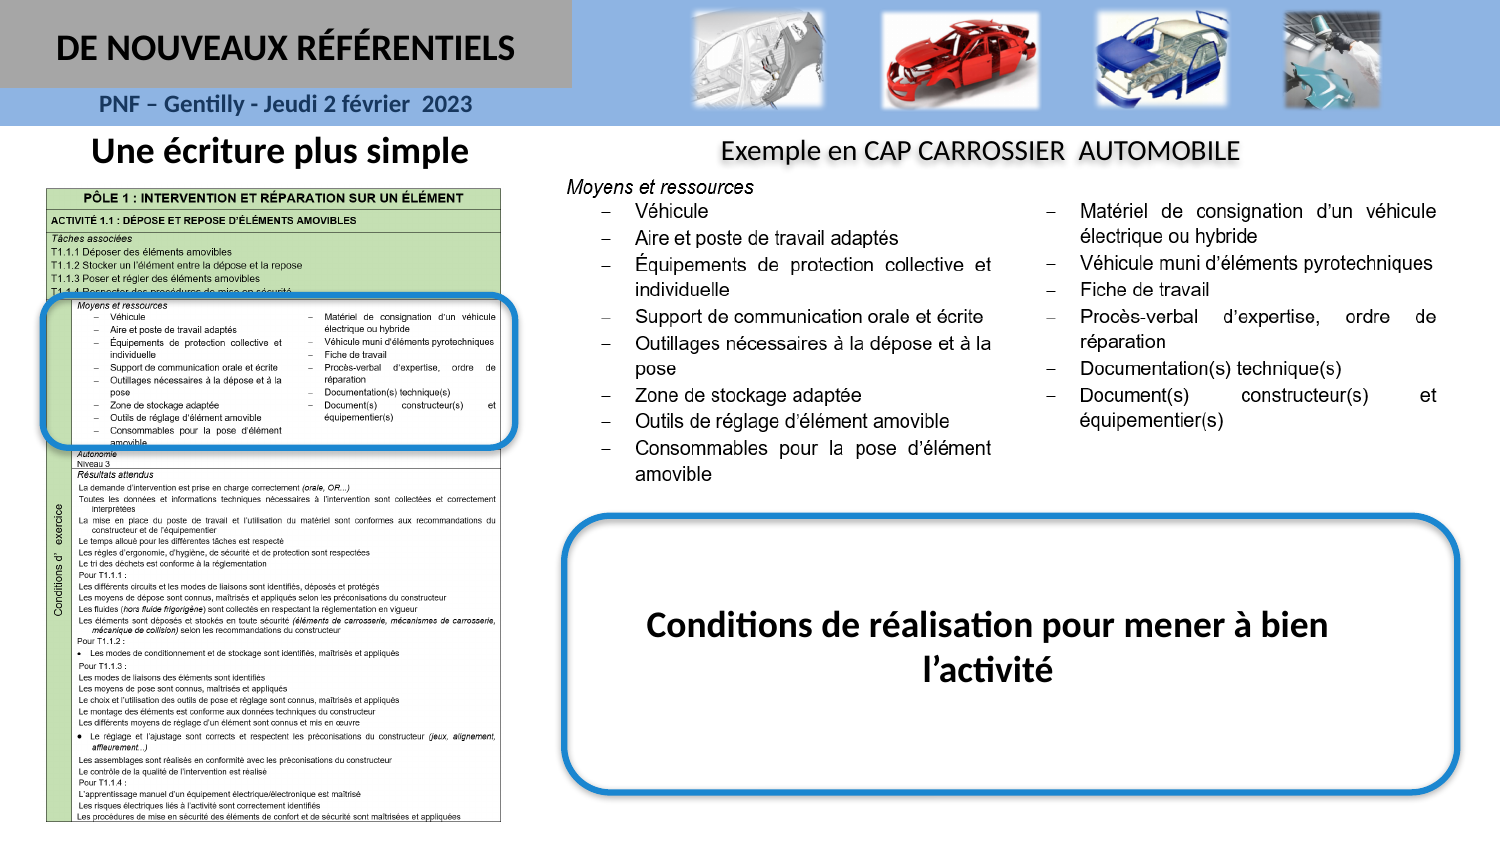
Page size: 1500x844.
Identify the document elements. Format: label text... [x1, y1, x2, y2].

picture [563, 176, 1439, 484]
picture [884, 14, 1037, 107]
picture [697, 14, 820, 104]
picture [42, 184, 504, 825]
text_box [563, 514, 1459, 794]
text_box [508, 301, 517, 442]
text_box Exemple en CAP CARROSSIER AUTOMOBILE [597, 124, 1421, 175]
text_box Conditions de réalisation pour mener à bien l’activité [613, 592, 1363, 698]
text_box DE NOUVEAUX RÉFÉRENTIELS [41, 15, 531, 76]
picture [1100, 14, 1224, 103]
text_box Une écriture plus simple [76, 118, 597, 178]
